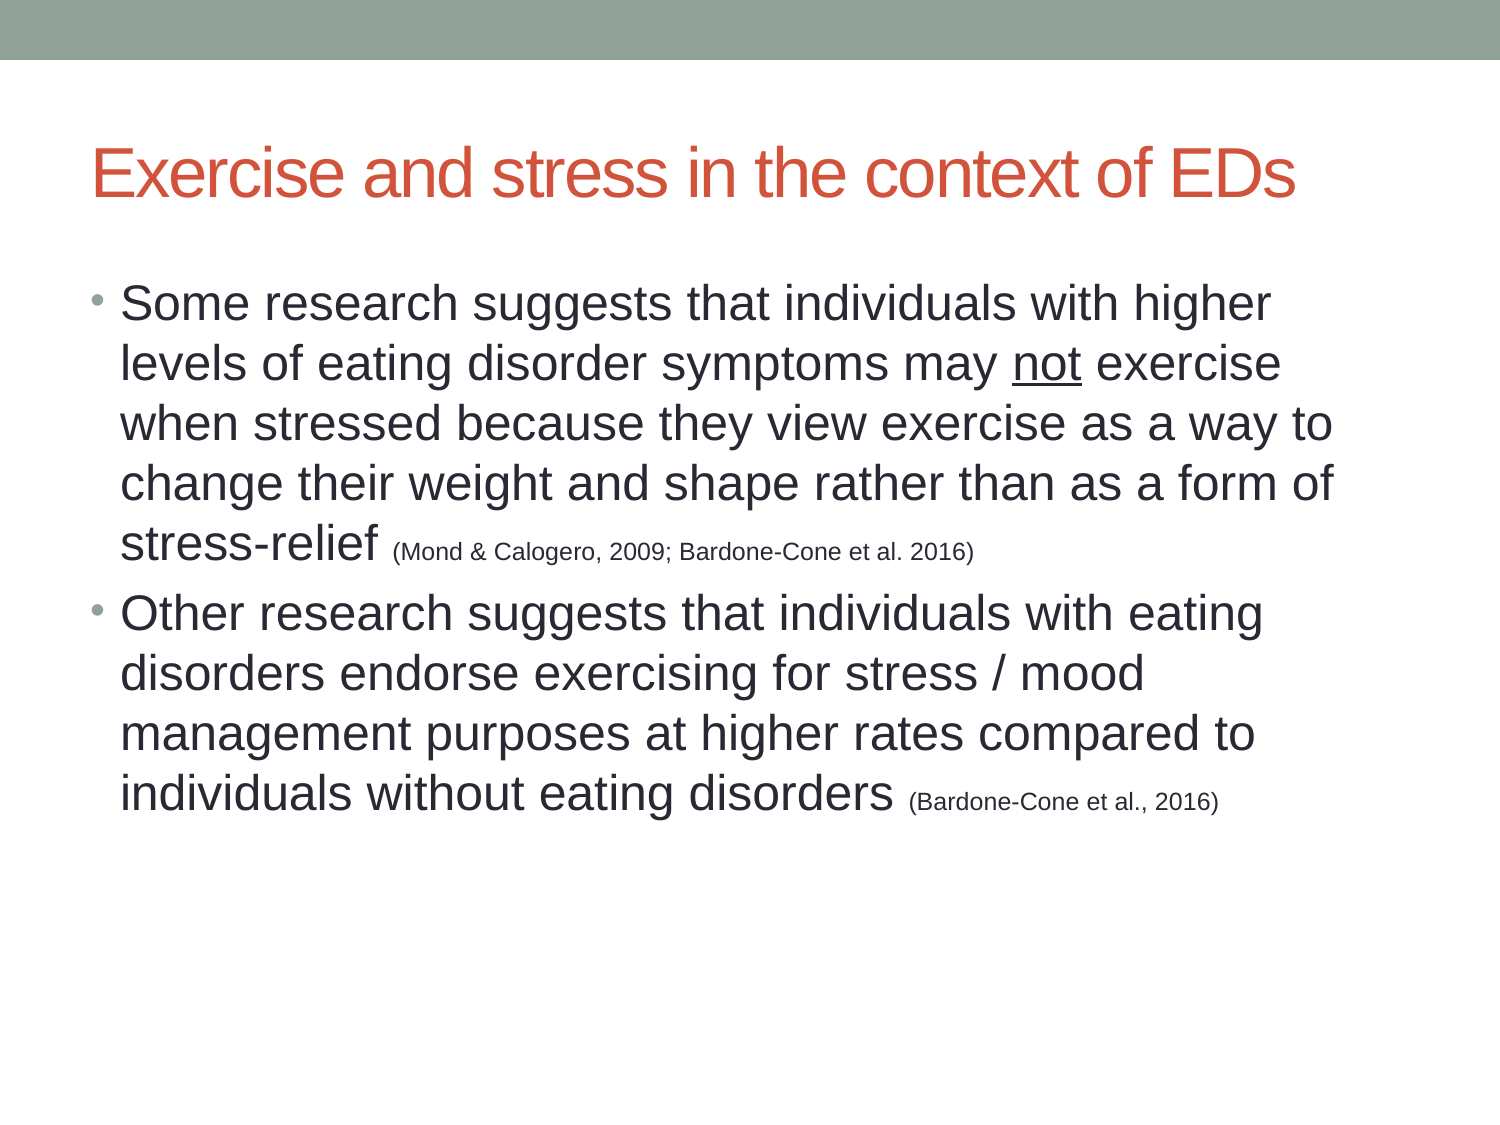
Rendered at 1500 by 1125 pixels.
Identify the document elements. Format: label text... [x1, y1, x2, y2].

title Exercise and stress in the context of EDs [75, 87, 1425, 250]
list Some research suggests that individuals with higher levels of eating disorder symptoms may not exercise when stressed because they view exercise as a way to change their weight and shape rather than as a form of stress-relief (Mond & Calogero, 2009; Bardone-Cone et al. 2016) Other research suggests that individuals with eating disorders endorse exercising for stress / mood management purposes at higher rates compared to individuals without eating disorders (Bardone-Cone et al., 2016) [75, 262, 1425, 1063]
